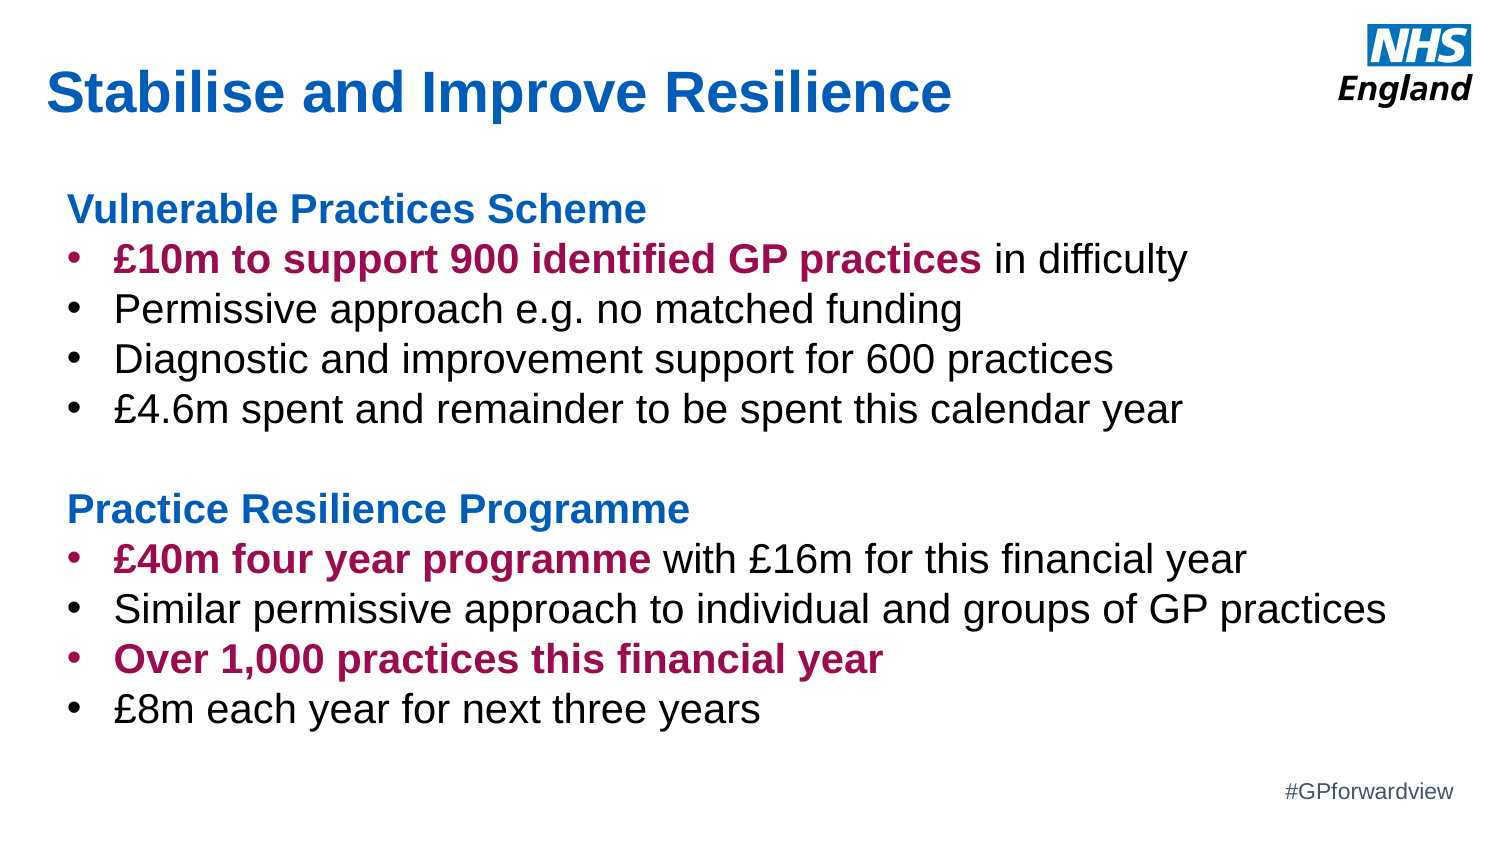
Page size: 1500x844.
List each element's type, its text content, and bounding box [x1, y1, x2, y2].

picture [1338, 24, 1473, 108]
text_box Vulnerable Practices Scheme £10m to support 900 identified GP practices in difficulty Permissive approach e.g. no matched funding Diagnostic and improvement support for 600 practices £4.6m spent and remainder to be spent this calendar year Practice Resilience Programme £40m four year programme with £16m for this financial year Similar permissive approach to individual and groups of GP practices Over 1,000 practices this financial year £8m each year for next three years [52, 174, 1412, 740]
title Stabilise and Improve Resilience [31, 47, 1239, 131]
